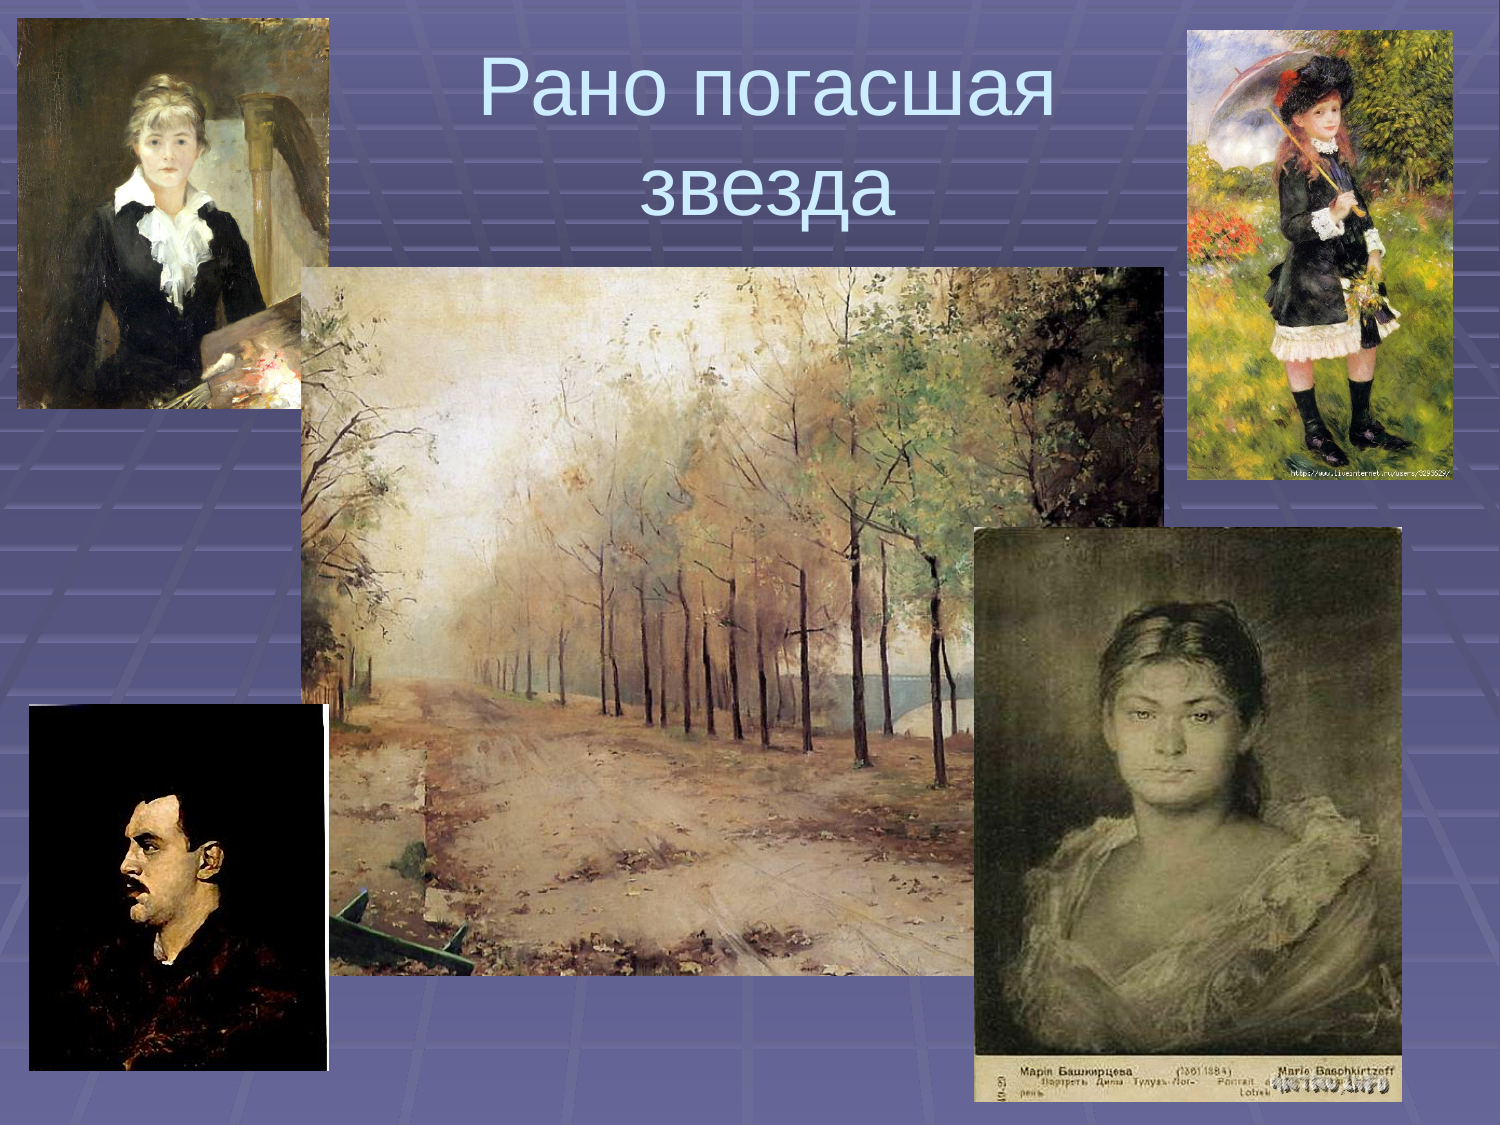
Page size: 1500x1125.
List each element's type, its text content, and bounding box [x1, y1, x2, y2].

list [17, 18, 330, 410]
title Рано погасшая звезда [336, 44, 1181, 220]
picture [1186, 30, 1454, 481]
picture [29, 266, 1402, 1102]
